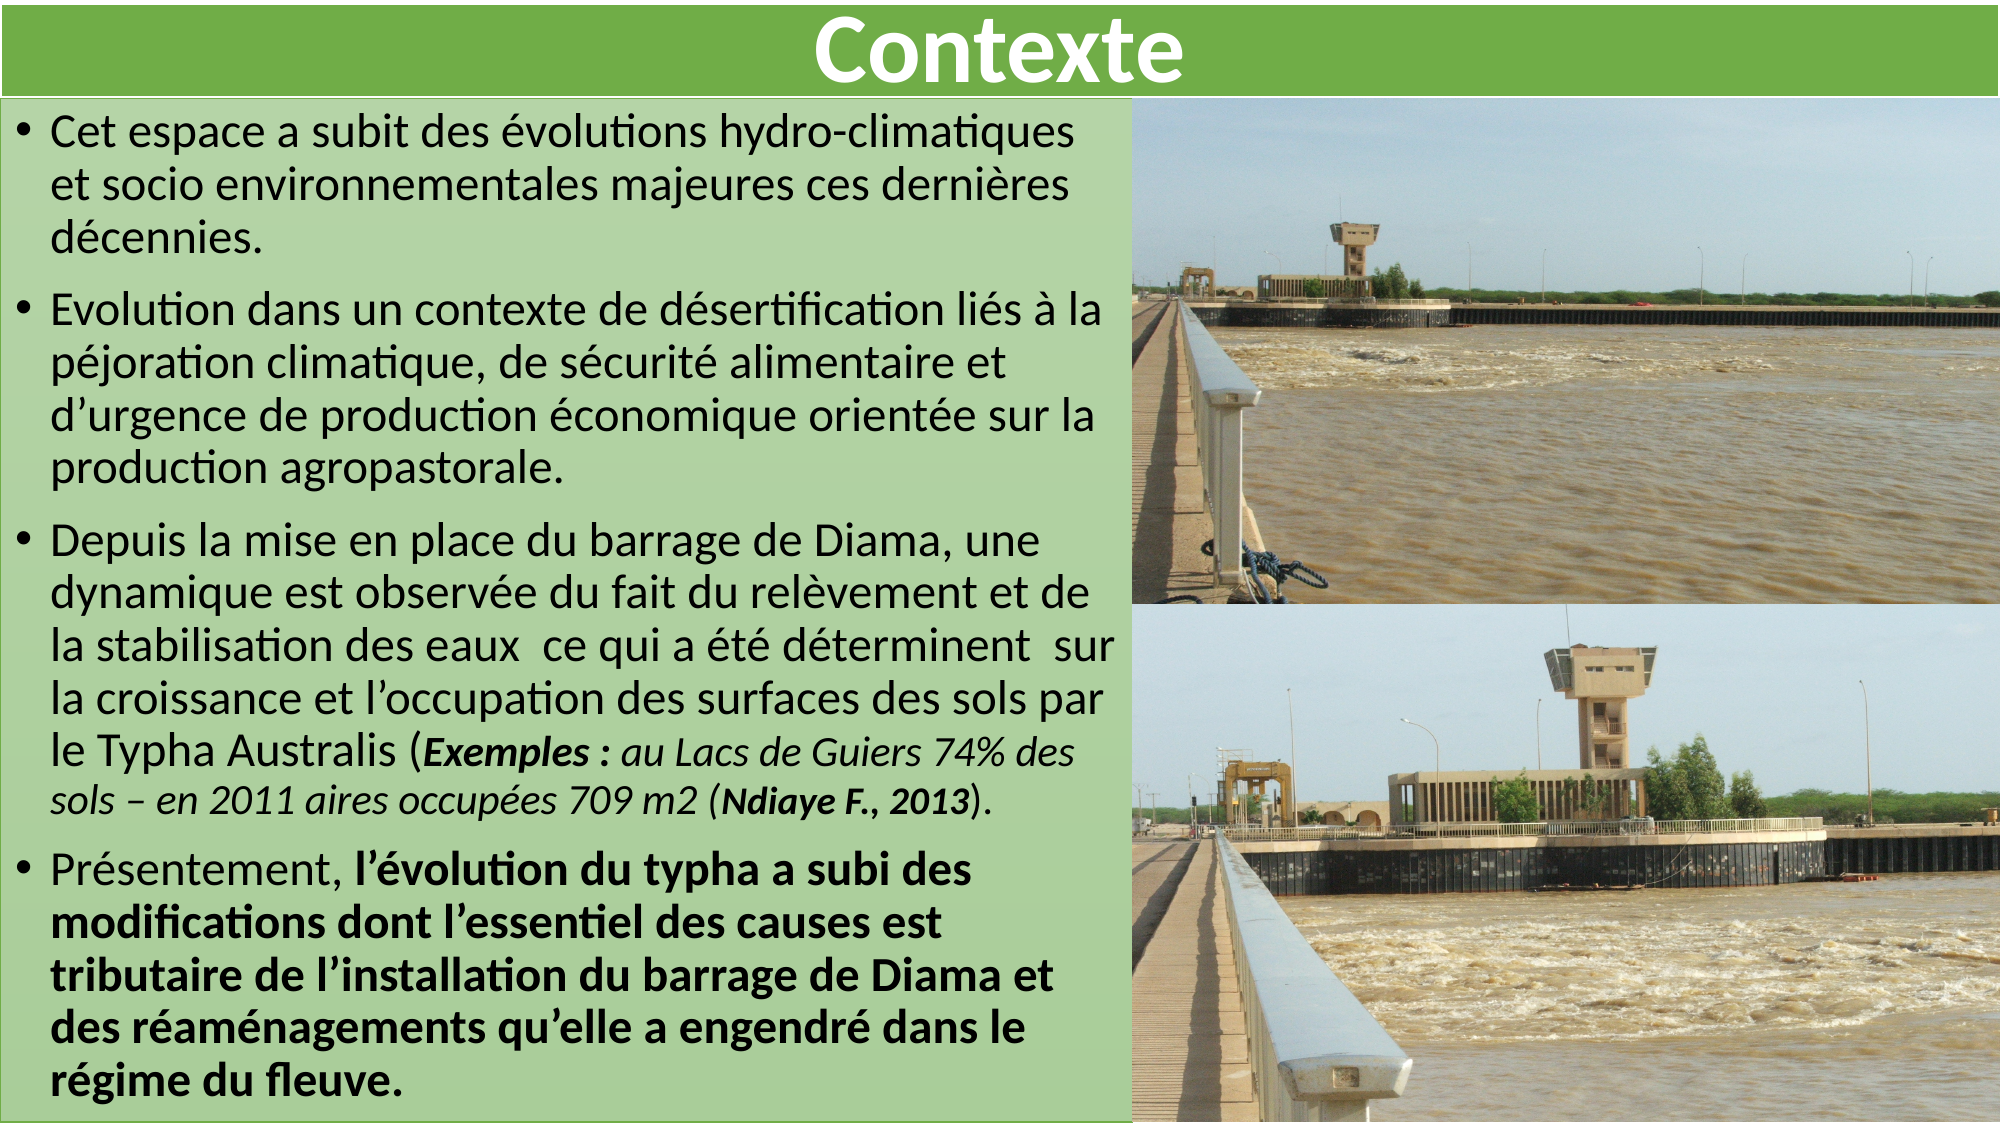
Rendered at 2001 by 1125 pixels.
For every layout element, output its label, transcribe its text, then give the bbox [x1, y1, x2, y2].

list Cet espace a subit des évolutions hydro-climatiques et socio environnementales majeures ces dernières décennies. Evolution dans un contexte de désertification liés à la péjoration climatique, de sécurité alimentaire et d’urgence de production économique orientée sur la production agropastorale. Depuis la mise en place du barrage de Diama, une dynamique est observée du fait du relèvement et de la stabilisation des eaux ce qui a été déterminent sur la croissance et l’occupation des surfaces des sols par le Typha Australis (Exemples : au Lacs de Guiers 74% des sols – en 2011 aires occupées 709 m2 (Ndiaye F., 2013). Présentement, l’évolution du typha a subi des modifications dont l’essentiel des causes est tributaire de l’installation du barrage de Diama et des réaménagements qu’elle a engendré dans le régime du fleuve. [0, 98, 1132, 1123]
title Contexte [0, 1, 2000, 98]
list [1132, 97, 2000, 604]
picture [1132, 604, 2000, 1123]
